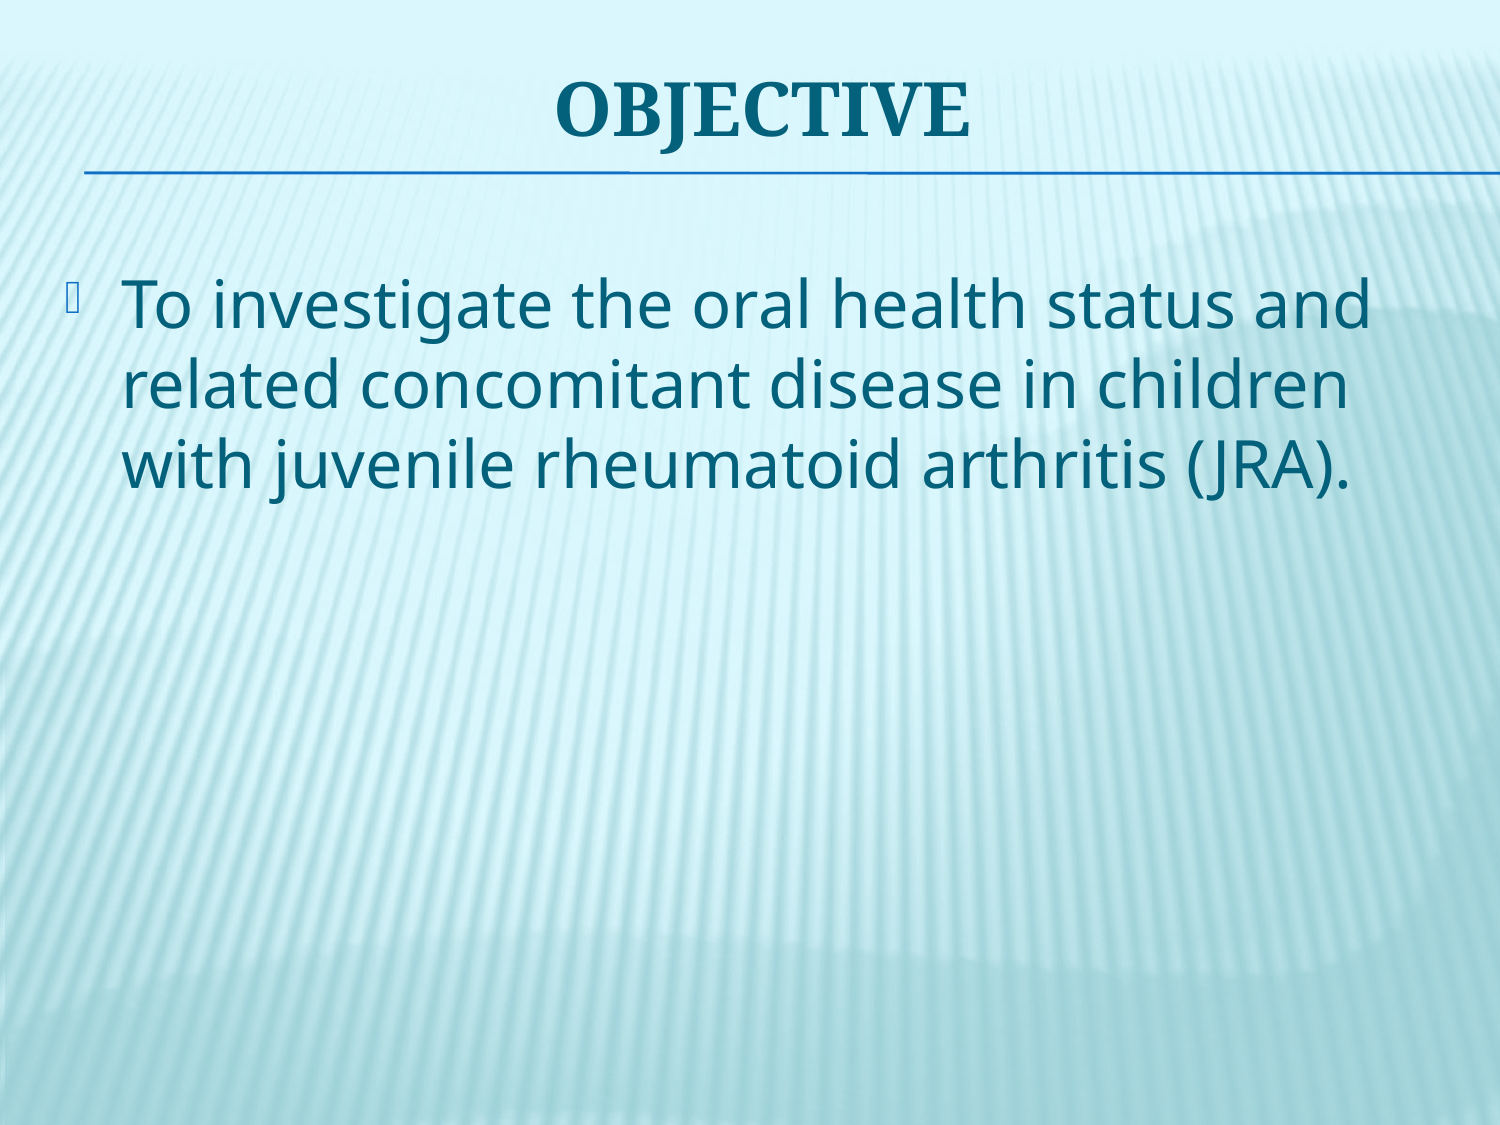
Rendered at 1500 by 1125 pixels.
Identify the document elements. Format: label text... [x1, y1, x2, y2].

title Objective [50, 37, 1475, 175]
list To investigate the oral health status and related concomitant disease in children with juvenile rheumatoid arthritis (JRA). [50, 254, 1475, 998]
